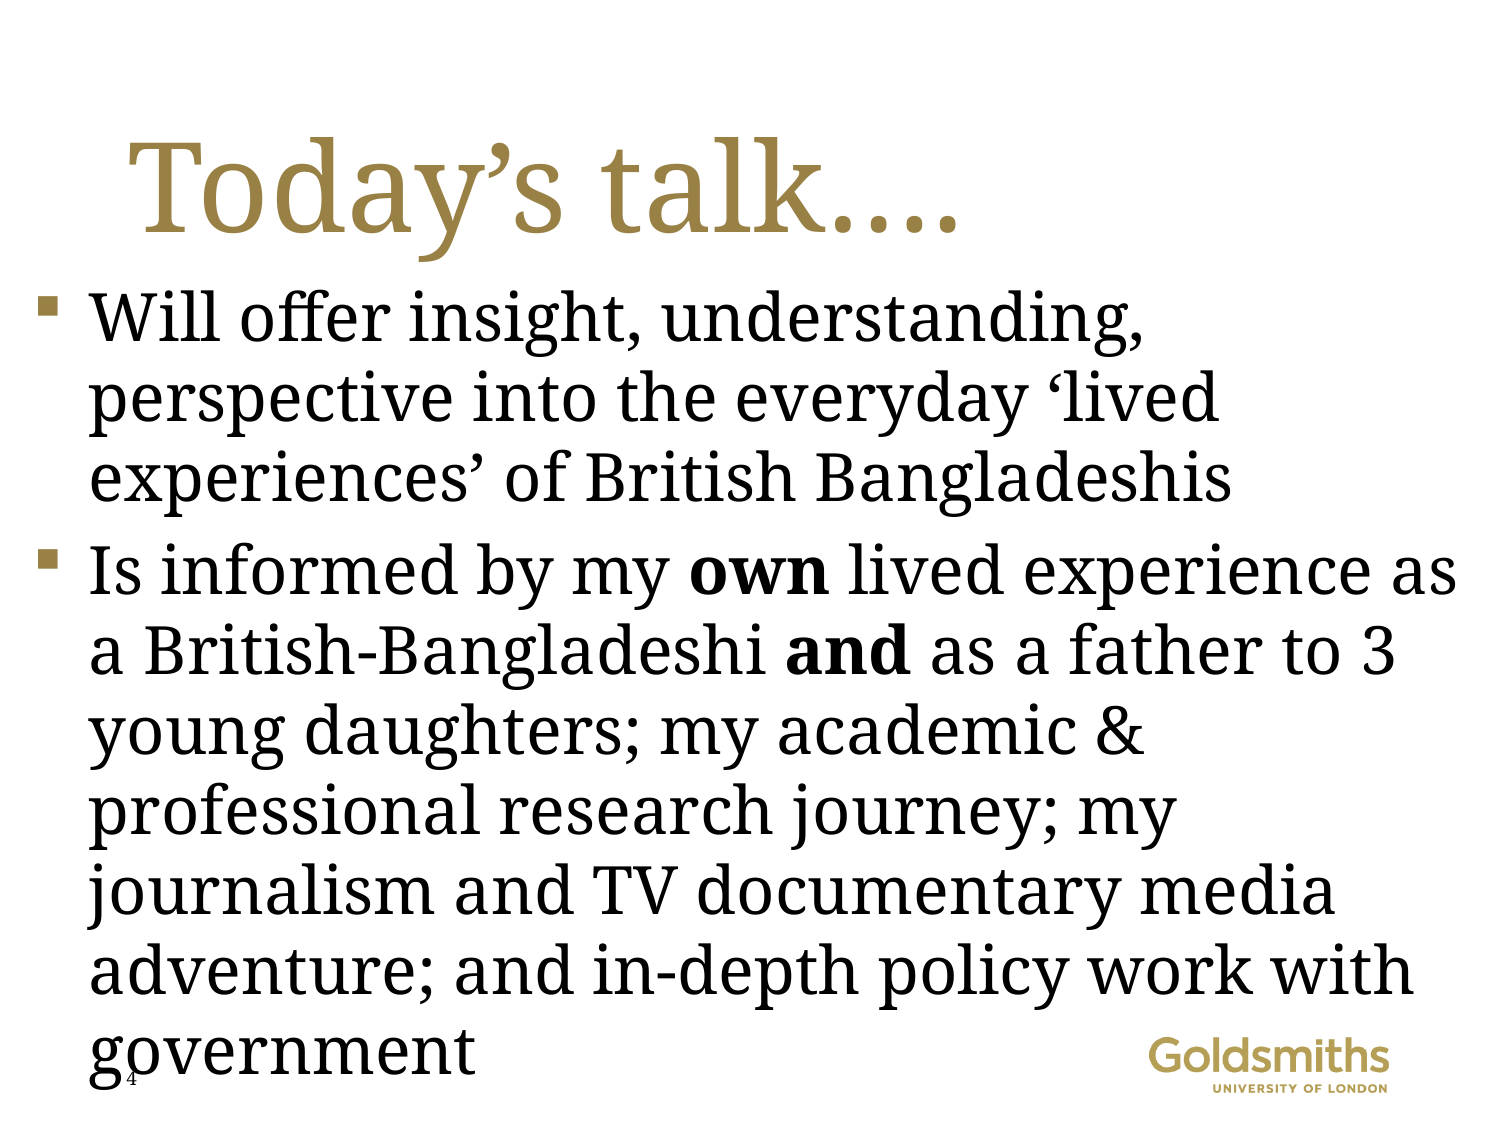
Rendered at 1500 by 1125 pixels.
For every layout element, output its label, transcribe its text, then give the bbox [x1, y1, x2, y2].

list Will offer insight, understanding, perspective into the everyday ‘lived experiences’ of British Bangladeshis Is informed by my own lived experience as a British-Bangladeshi and as a father to 3 young daughters; my academic & professional research journey; my journalism and TV documentary media adventure; and in-depth policy work with government [17, 267, 1483, 1000]
title Today’s talk…. [112, 99, 1388, 267]
slide_number 4 [110, 1024, 209, 1101]
picture [1149, 1037, 1389, 1093]
